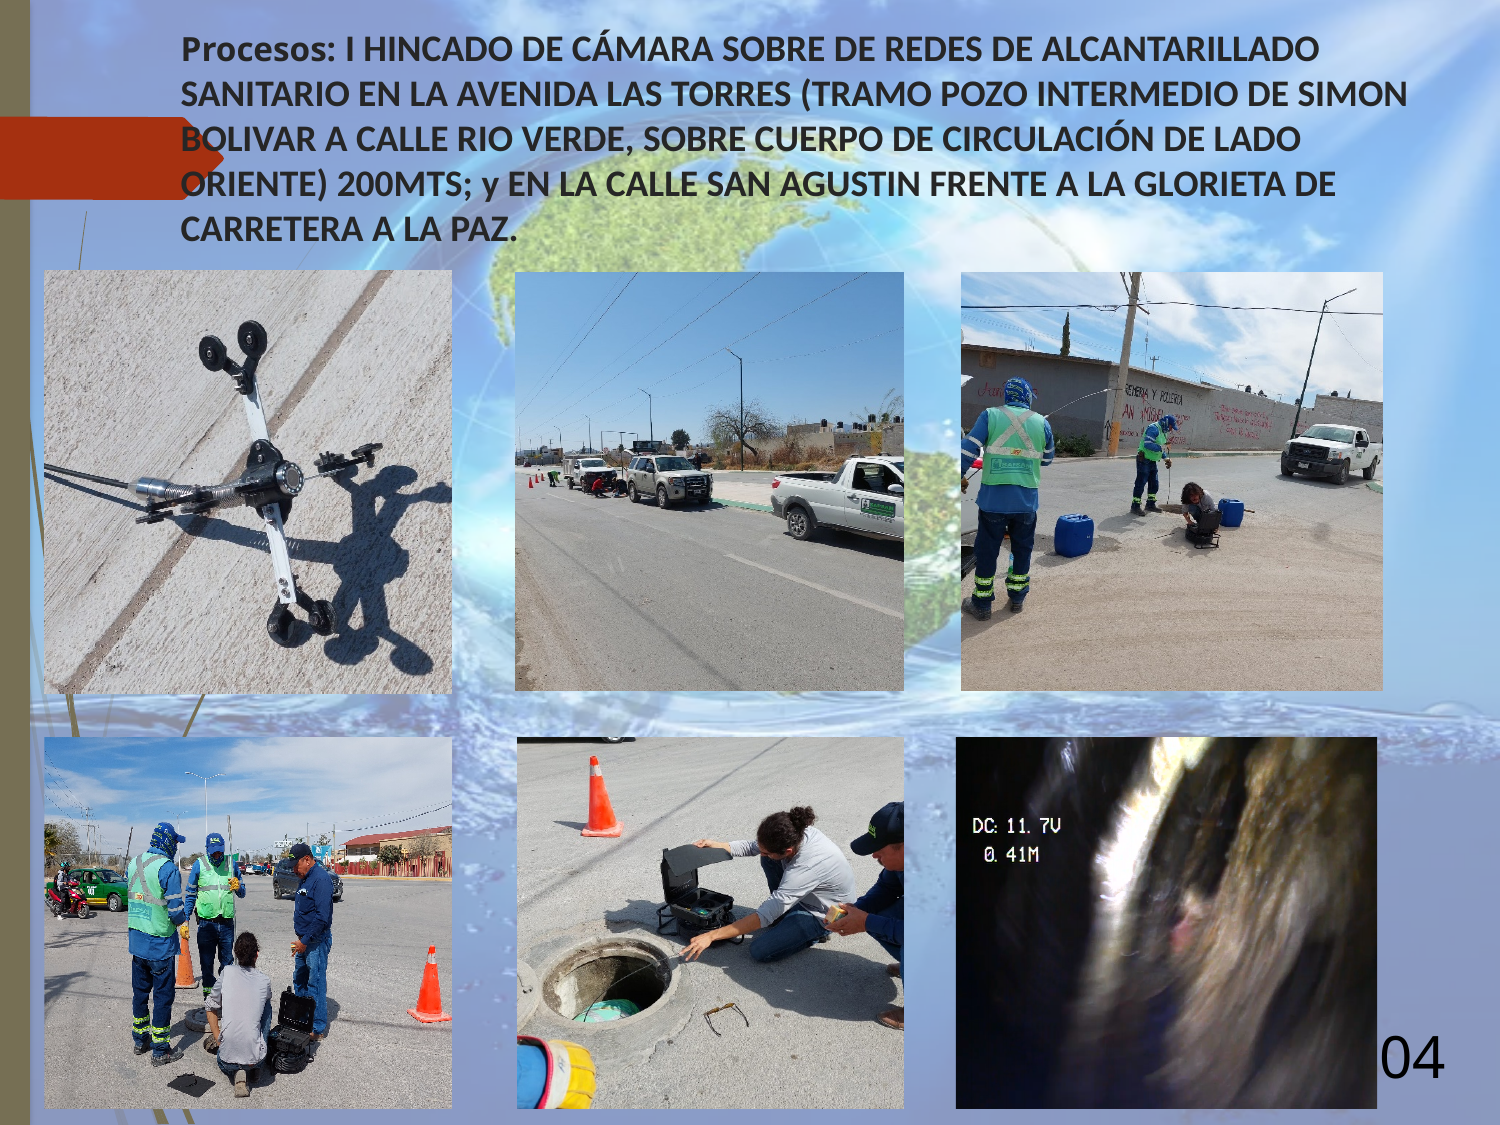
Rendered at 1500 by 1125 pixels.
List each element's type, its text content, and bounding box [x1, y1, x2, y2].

picture [514, 272, 904, 692]
title Procesos: I HINCADO DE CÁMARA SOBRE DE REDES DE ALCANTARILLADO SANITARIO EN LA AVENIDA LAS TORRES (TRAMO POZO INTERMEDIO DE SIMON BOLIVAR A CALLE RIO VERDE, SOBRE CUERPO DE CIRCULACIÓN DE LADO ORIENTE) 200MTS; y EN LA CALLE SAN AGUSTIN FRENTE A LA GLORIETA DE CARRETERA A LA PAZ. [165, 16, 1430, 801]
picture [516, 737, 904, 1110]
picture [955, 736, 1378, 1109]
picture [961, 272, 1383, 692]
text_box 04 [1381, 1012, 1470, 1098]
picture [44, 736, 452, 1109]
picture [44, 270, 452, 694]
